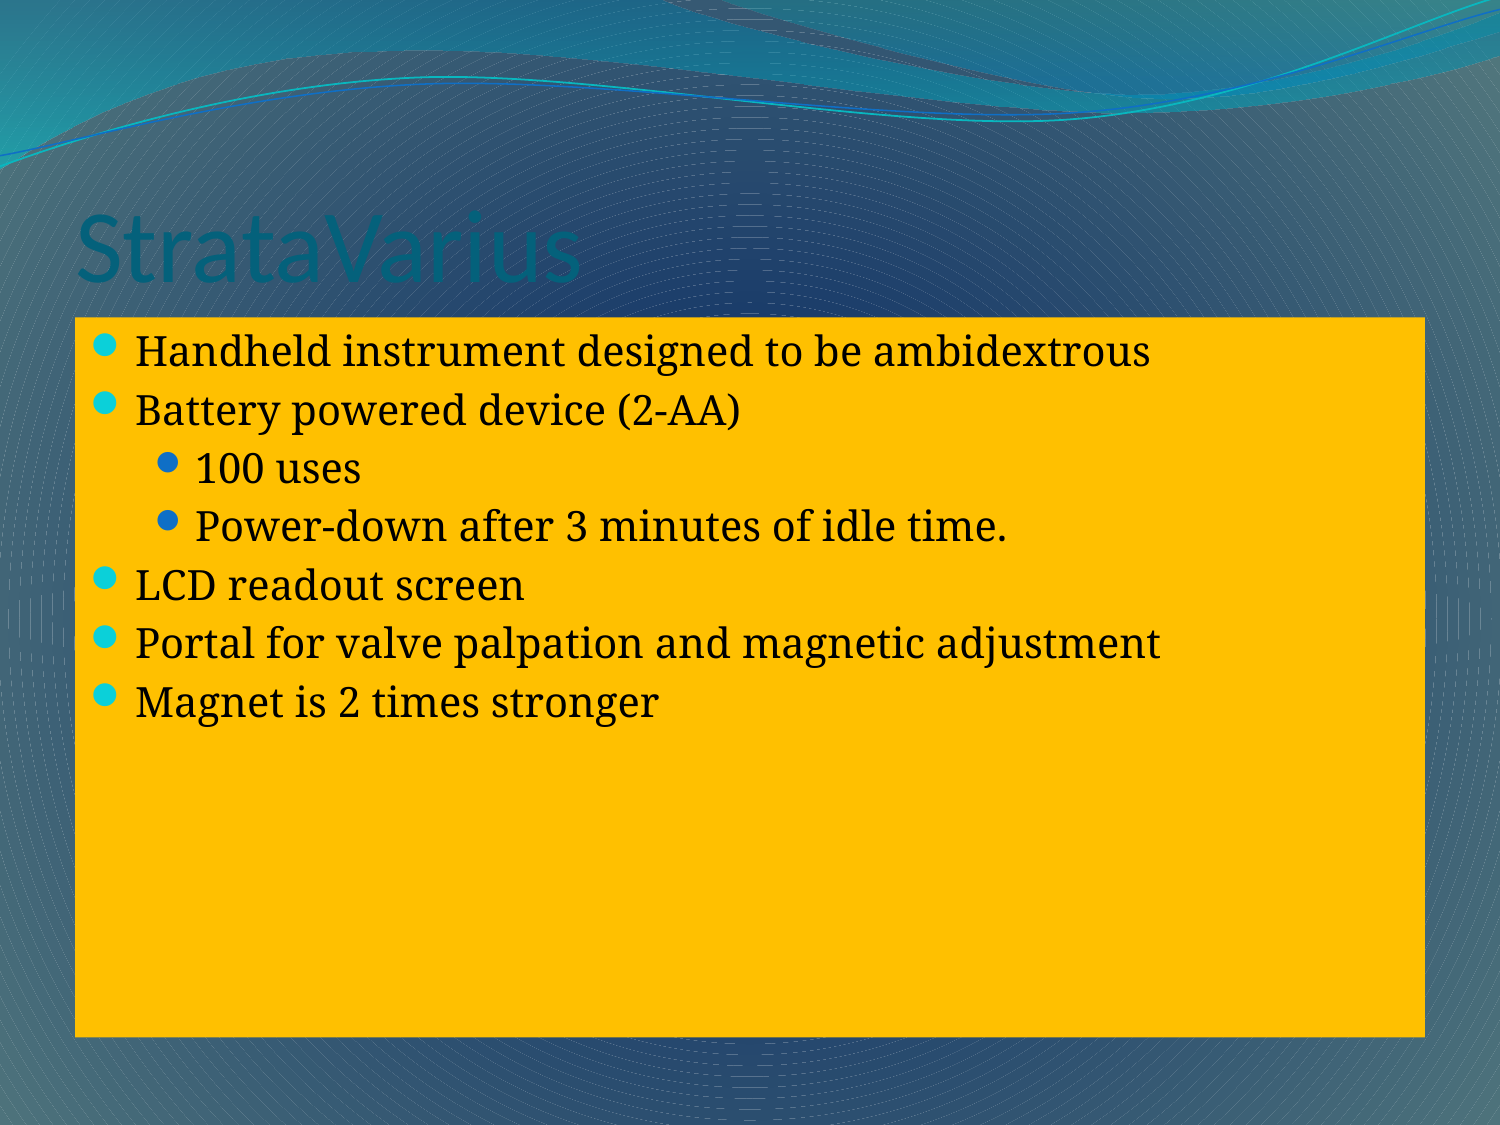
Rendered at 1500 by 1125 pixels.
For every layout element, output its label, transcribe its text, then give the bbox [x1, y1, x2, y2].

list Handheld instrument designed to be ambidextrous Battery powered device (2-AA) 100 uses Power-down after 3 minutes of idle time. LCD readout screen Portal for valve palpation and magnetic adjustment Magnet is 2 times stronger [74, 317, 1426, 1038]
title StrataVarius [74, 115, 1426, 304]
